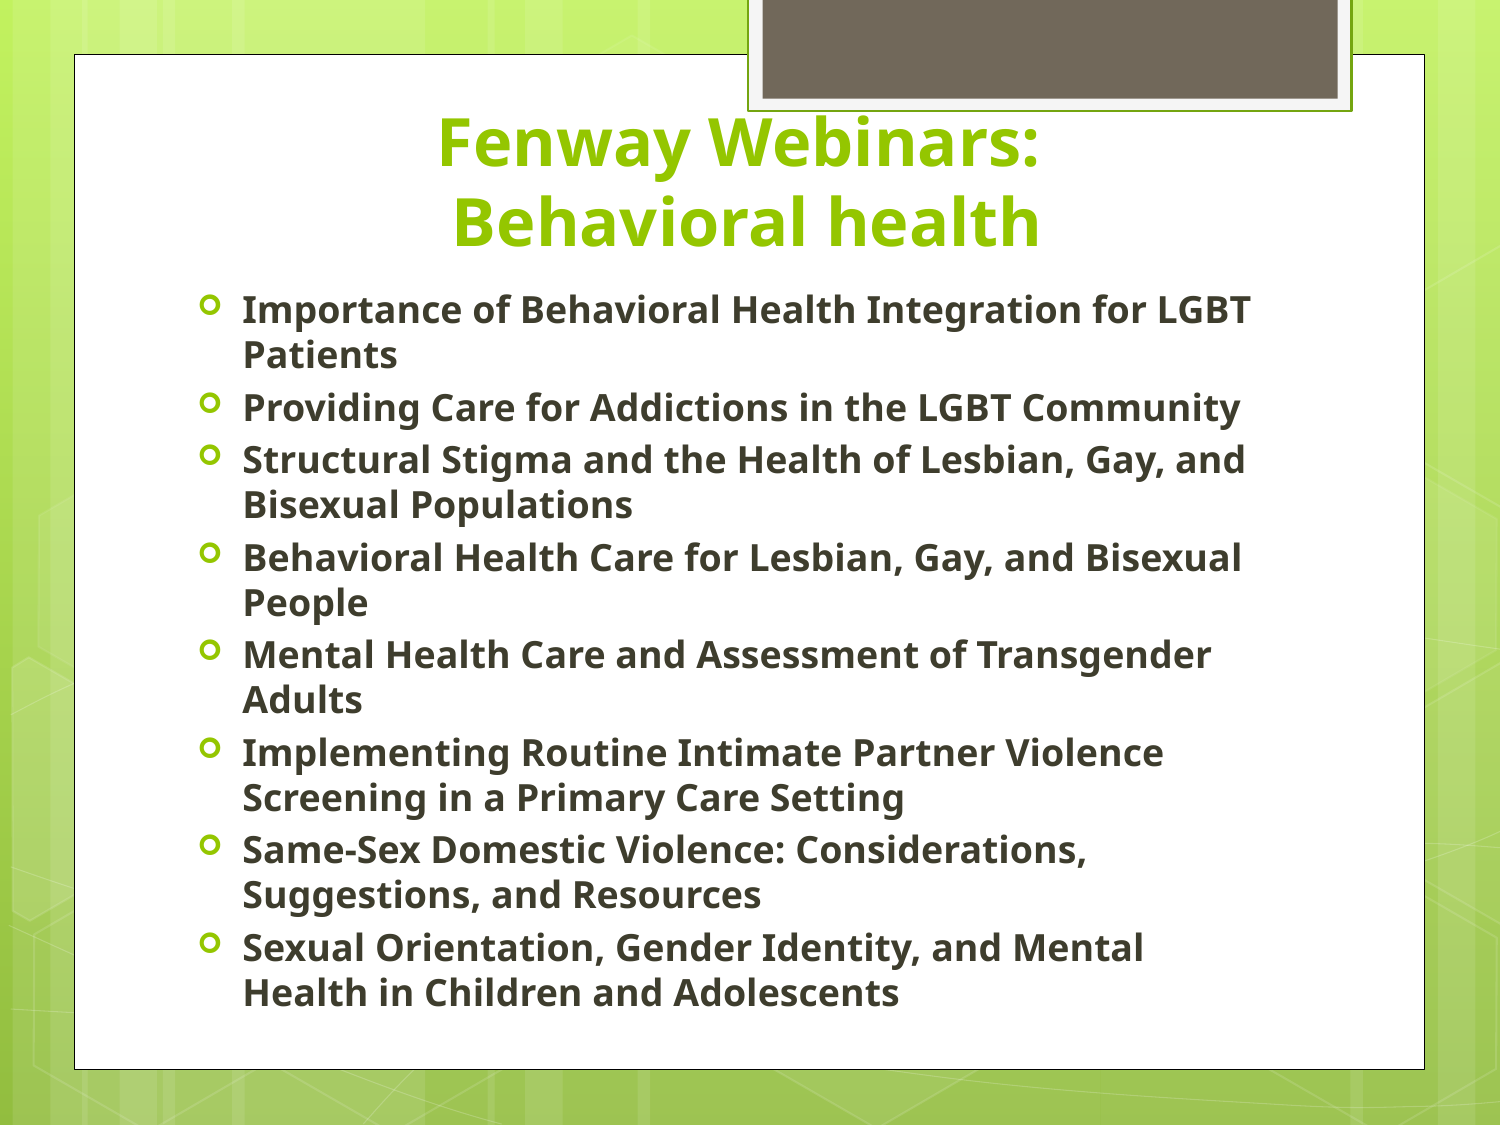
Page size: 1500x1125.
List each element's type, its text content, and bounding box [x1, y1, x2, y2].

list Importance of Behavioral Health Integration for LGBT Patients Providing Care for Addictions in the LGBT Community Structural Stigma and the Health of Lesbian, Gay, and Bisexual Populations Behavioral Health Care for Lesbian, Gay, and Bisexual People Mental Health Care and Assessment of Transgender Adults Implementing Routine Intimate Partner Violence Screening in a Primary Care Setting Same-Sex Domestic Violence: Considerations, Suggestions, and Resources Sexual Orientation, Gender Identity, and Mental Health in Children and Adolescents [171, 278, 1283, 1024]
title Fenway Webinars: Behavioral health [171, 125, 1324, 268]
